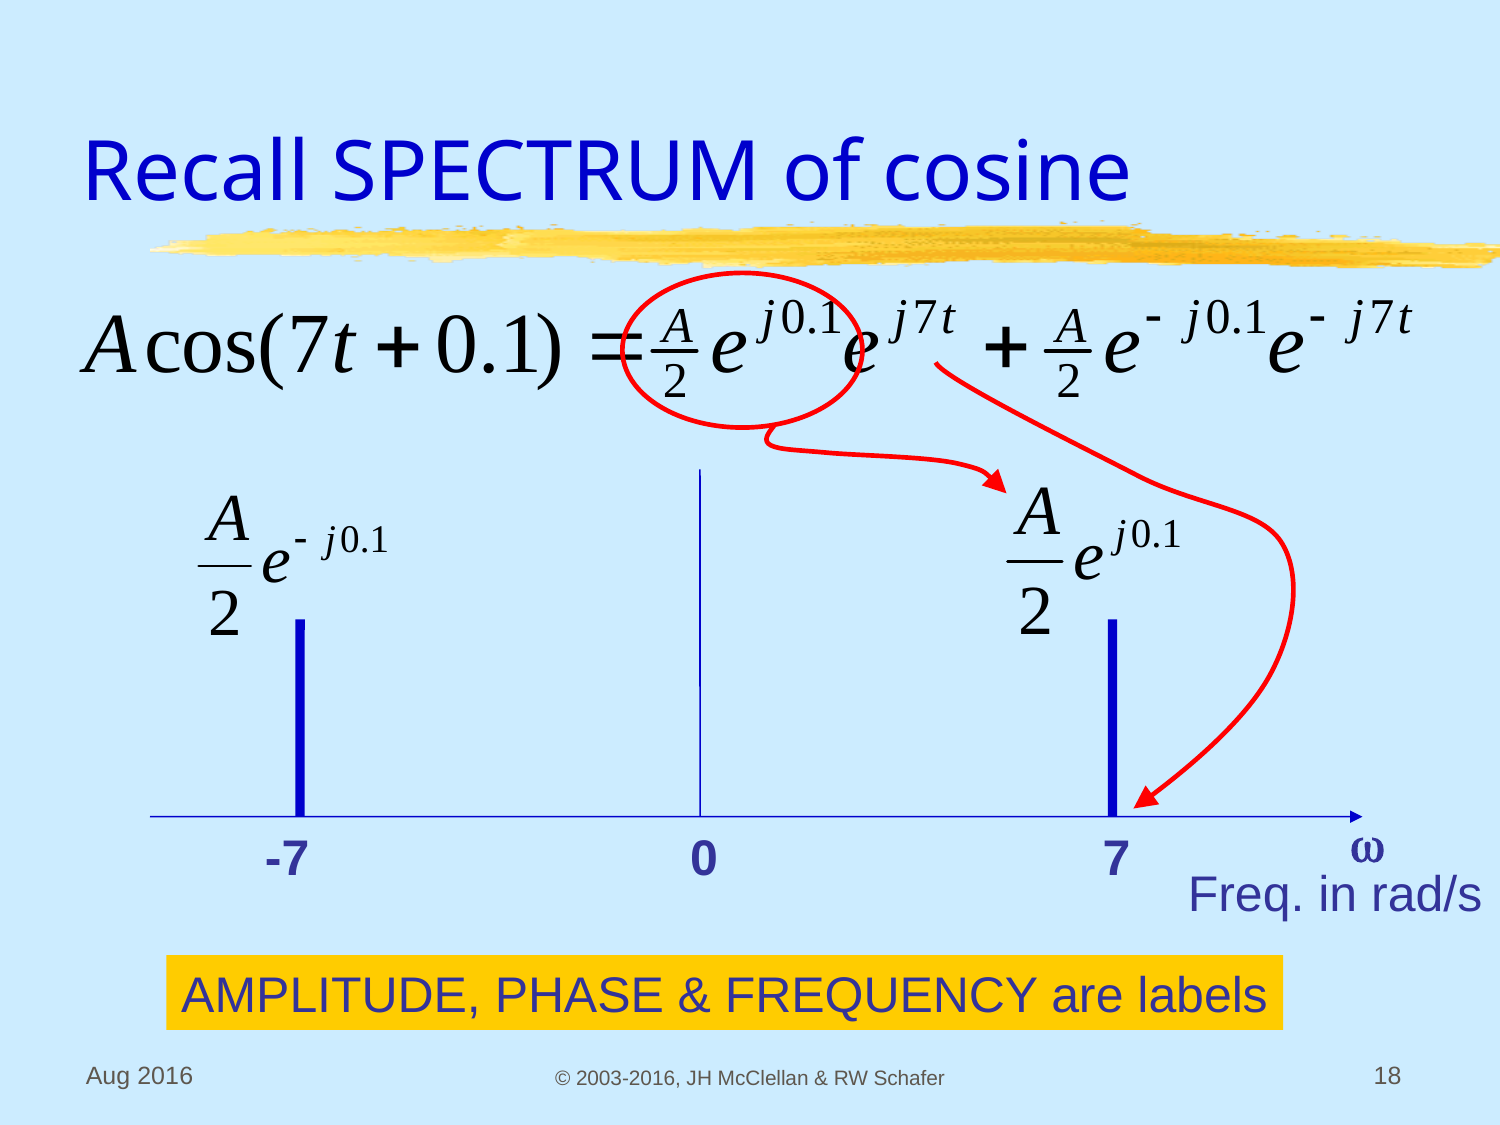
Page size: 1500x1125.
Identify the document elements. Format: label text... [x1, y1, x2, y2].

text_box [1011, 424, 1118, 465]
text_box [64, 279, 617, 416]
text_box AMPLITUDE, PHASE & FREQUENCY are labels [166, 955, 1284, 1030]
footer © 2003-2016, JH McClellan & RW Schafer [512, 1030, 988, 1098]
text_box Freq. in rad/s [1173, 853, 1498, 929]
title Recall SPECTRUM of cosine [66, 37, 1451, 226]
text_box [187, 476, 401, 651]
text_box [622, 272, 1007, 494]
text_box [149, 468, 1401, 895]
slide_number 18 [1103, 1021, 1417, 1098]
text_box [1011, 279, 1429, 416]
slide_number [70, 1021, 384, 1098]
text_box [995, 467, 1190, 651]
picture [150, 215, 1500, 279]
